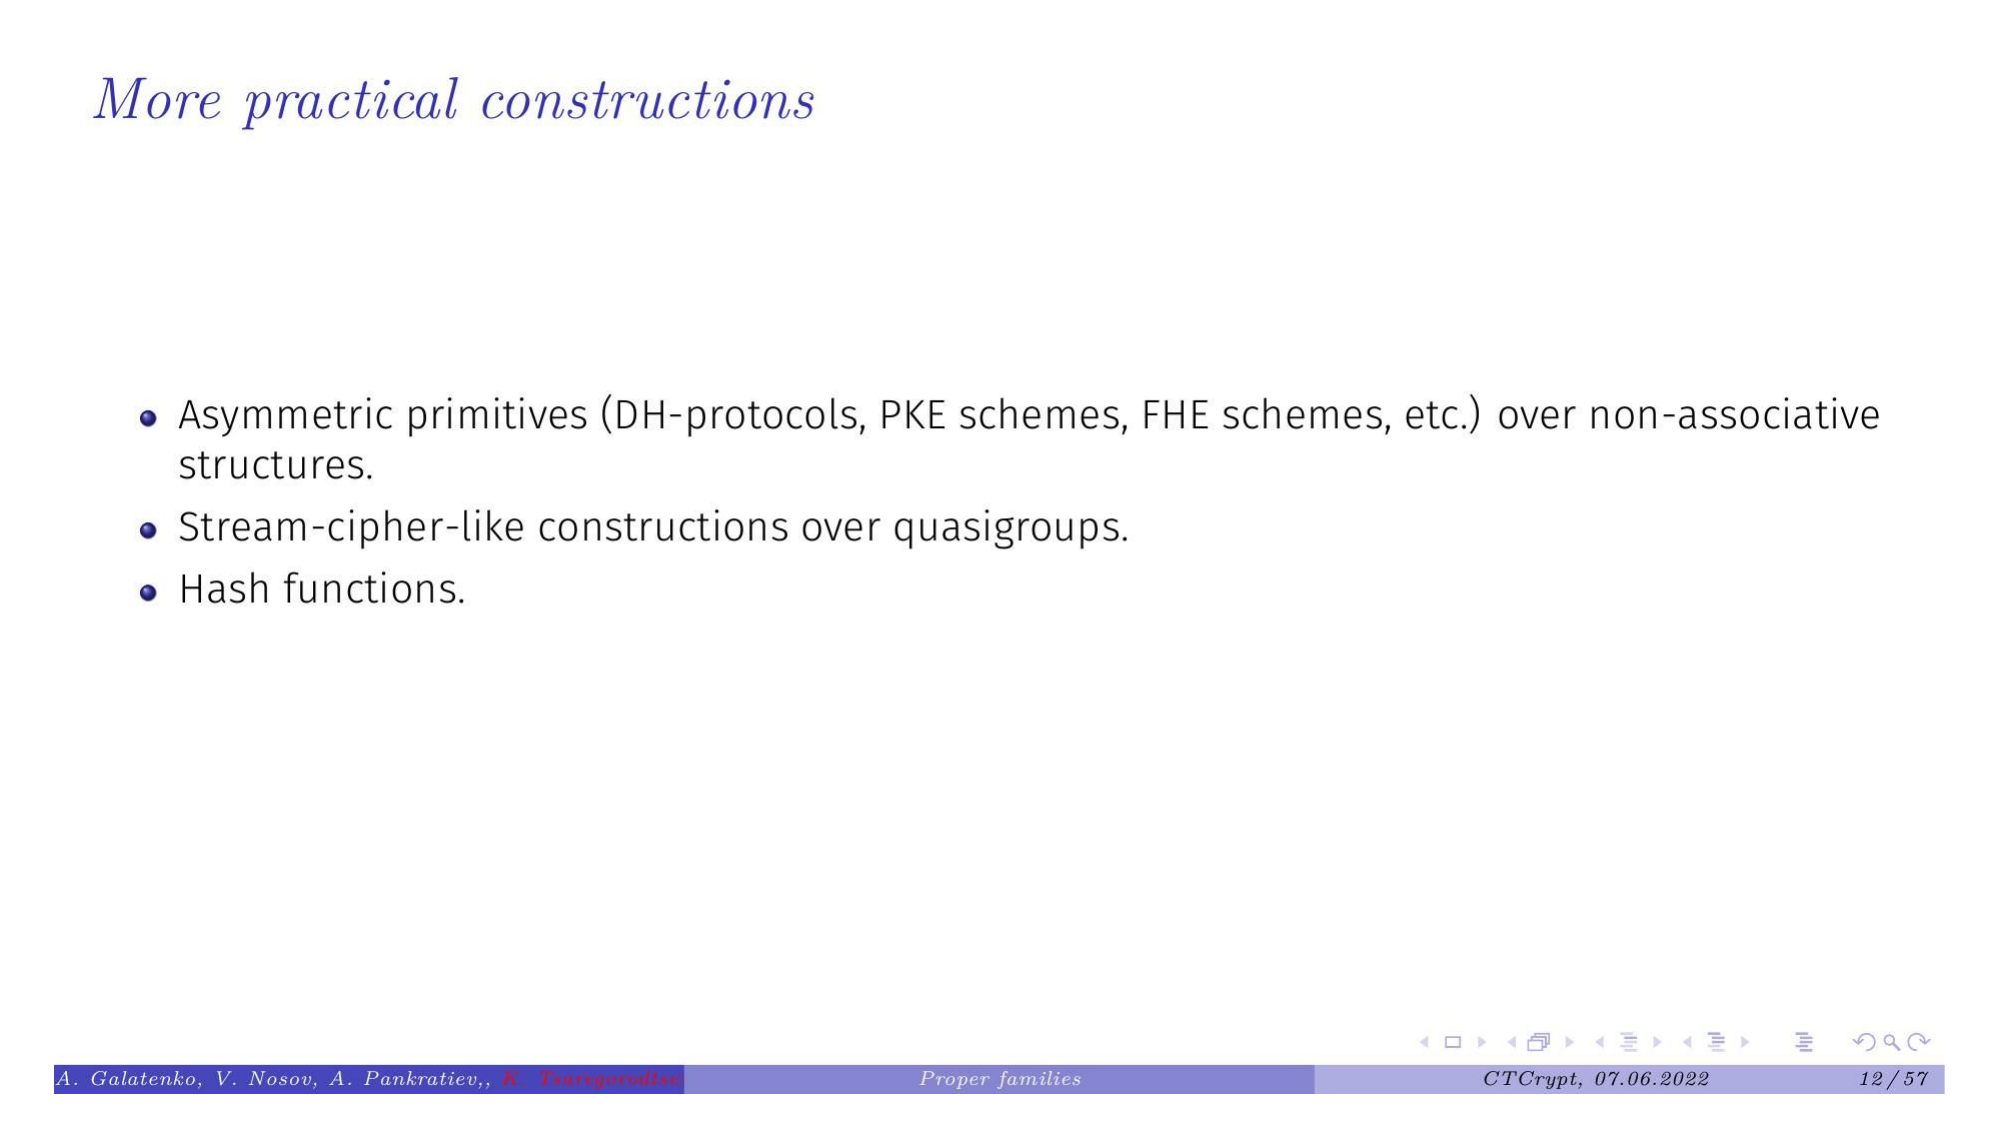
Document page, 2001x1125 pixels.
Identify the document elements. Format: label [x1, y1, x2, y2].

picture [54, 30, 1945, 1094]
